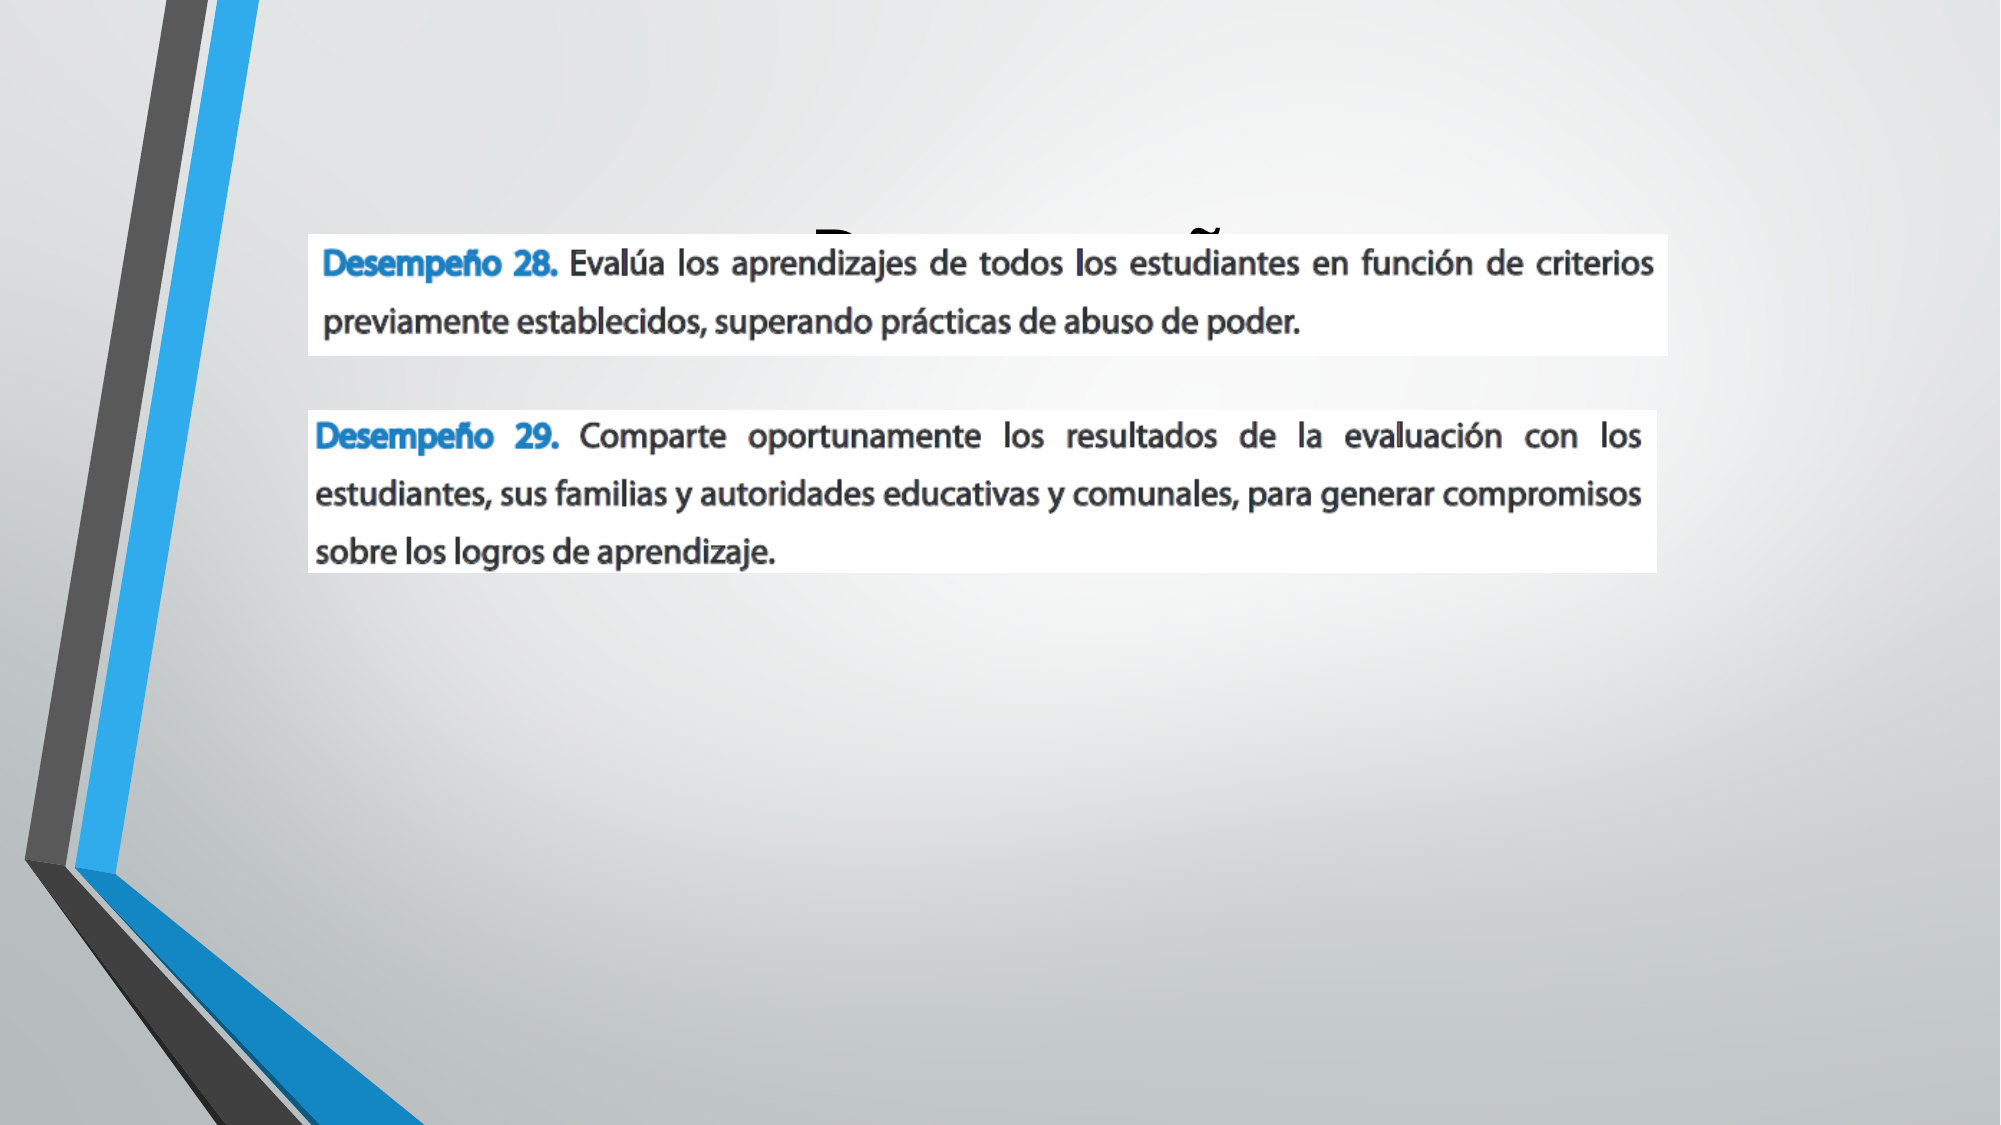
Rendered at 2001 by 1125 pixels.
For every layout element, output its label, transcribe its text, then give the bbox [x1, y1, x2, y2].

picture [308, 234, 1669, 356]
picture [308, 409, 1657, 573]
title Desempeños [243, 112, 1887, 400]
